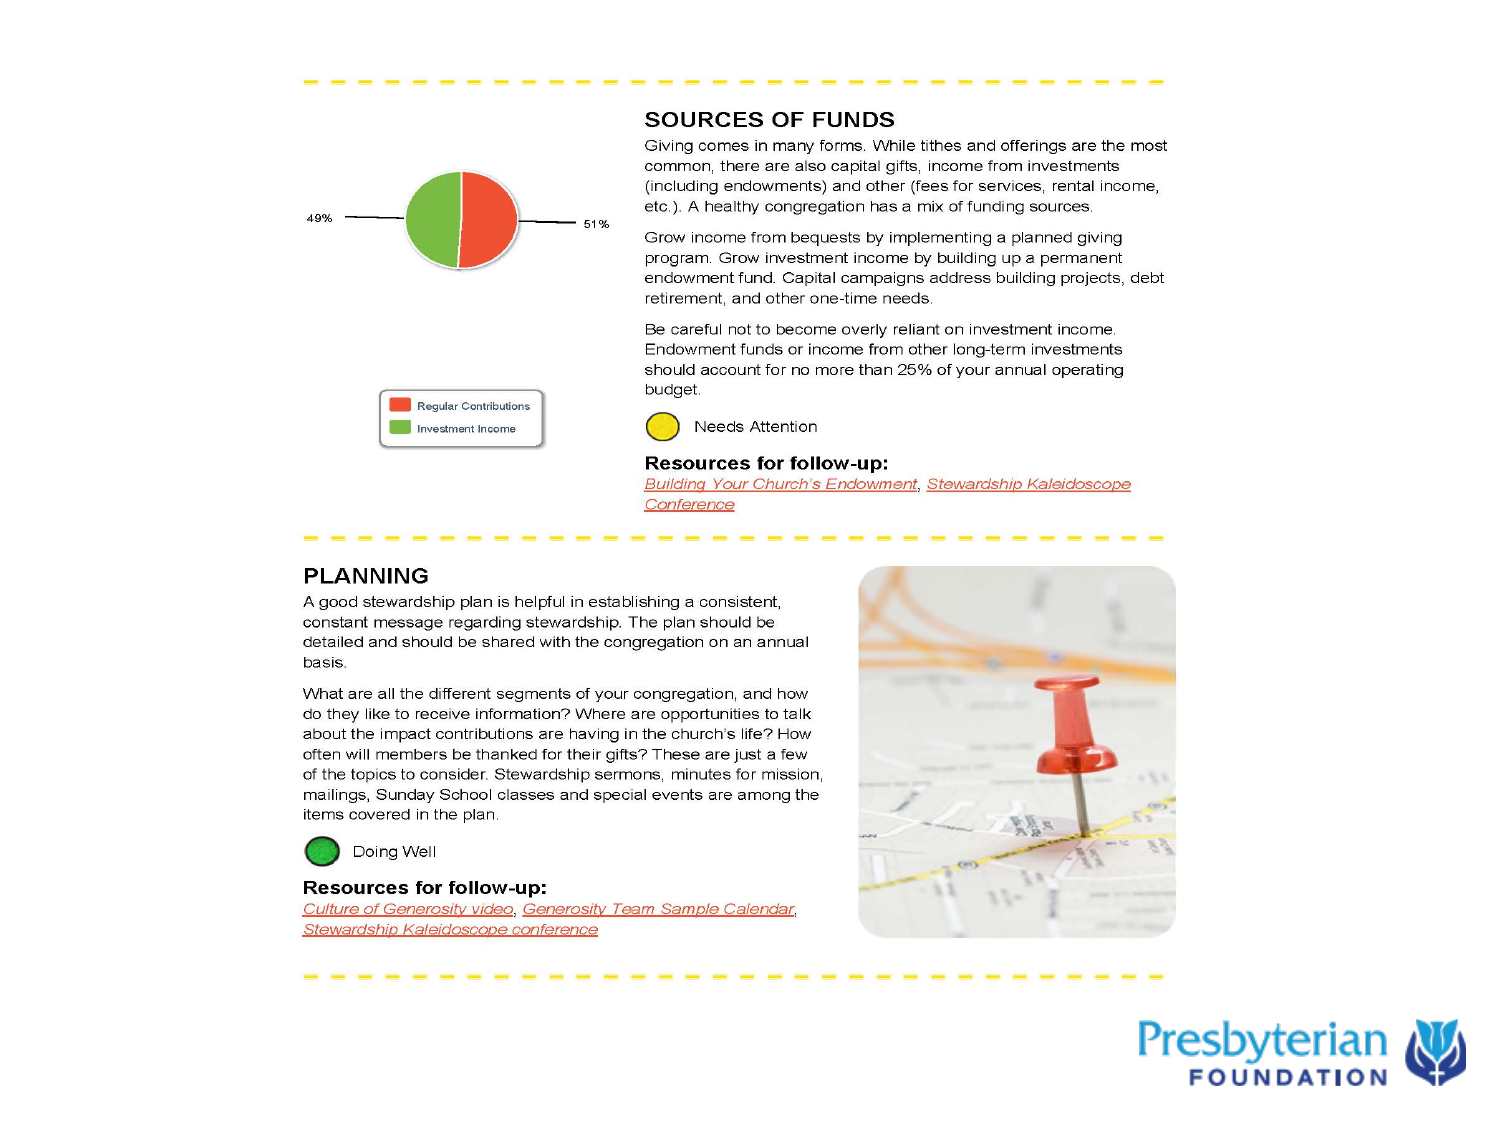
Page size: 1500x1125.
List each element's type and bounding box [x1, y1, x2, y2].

picture [209, 0, 1269, 1013]
